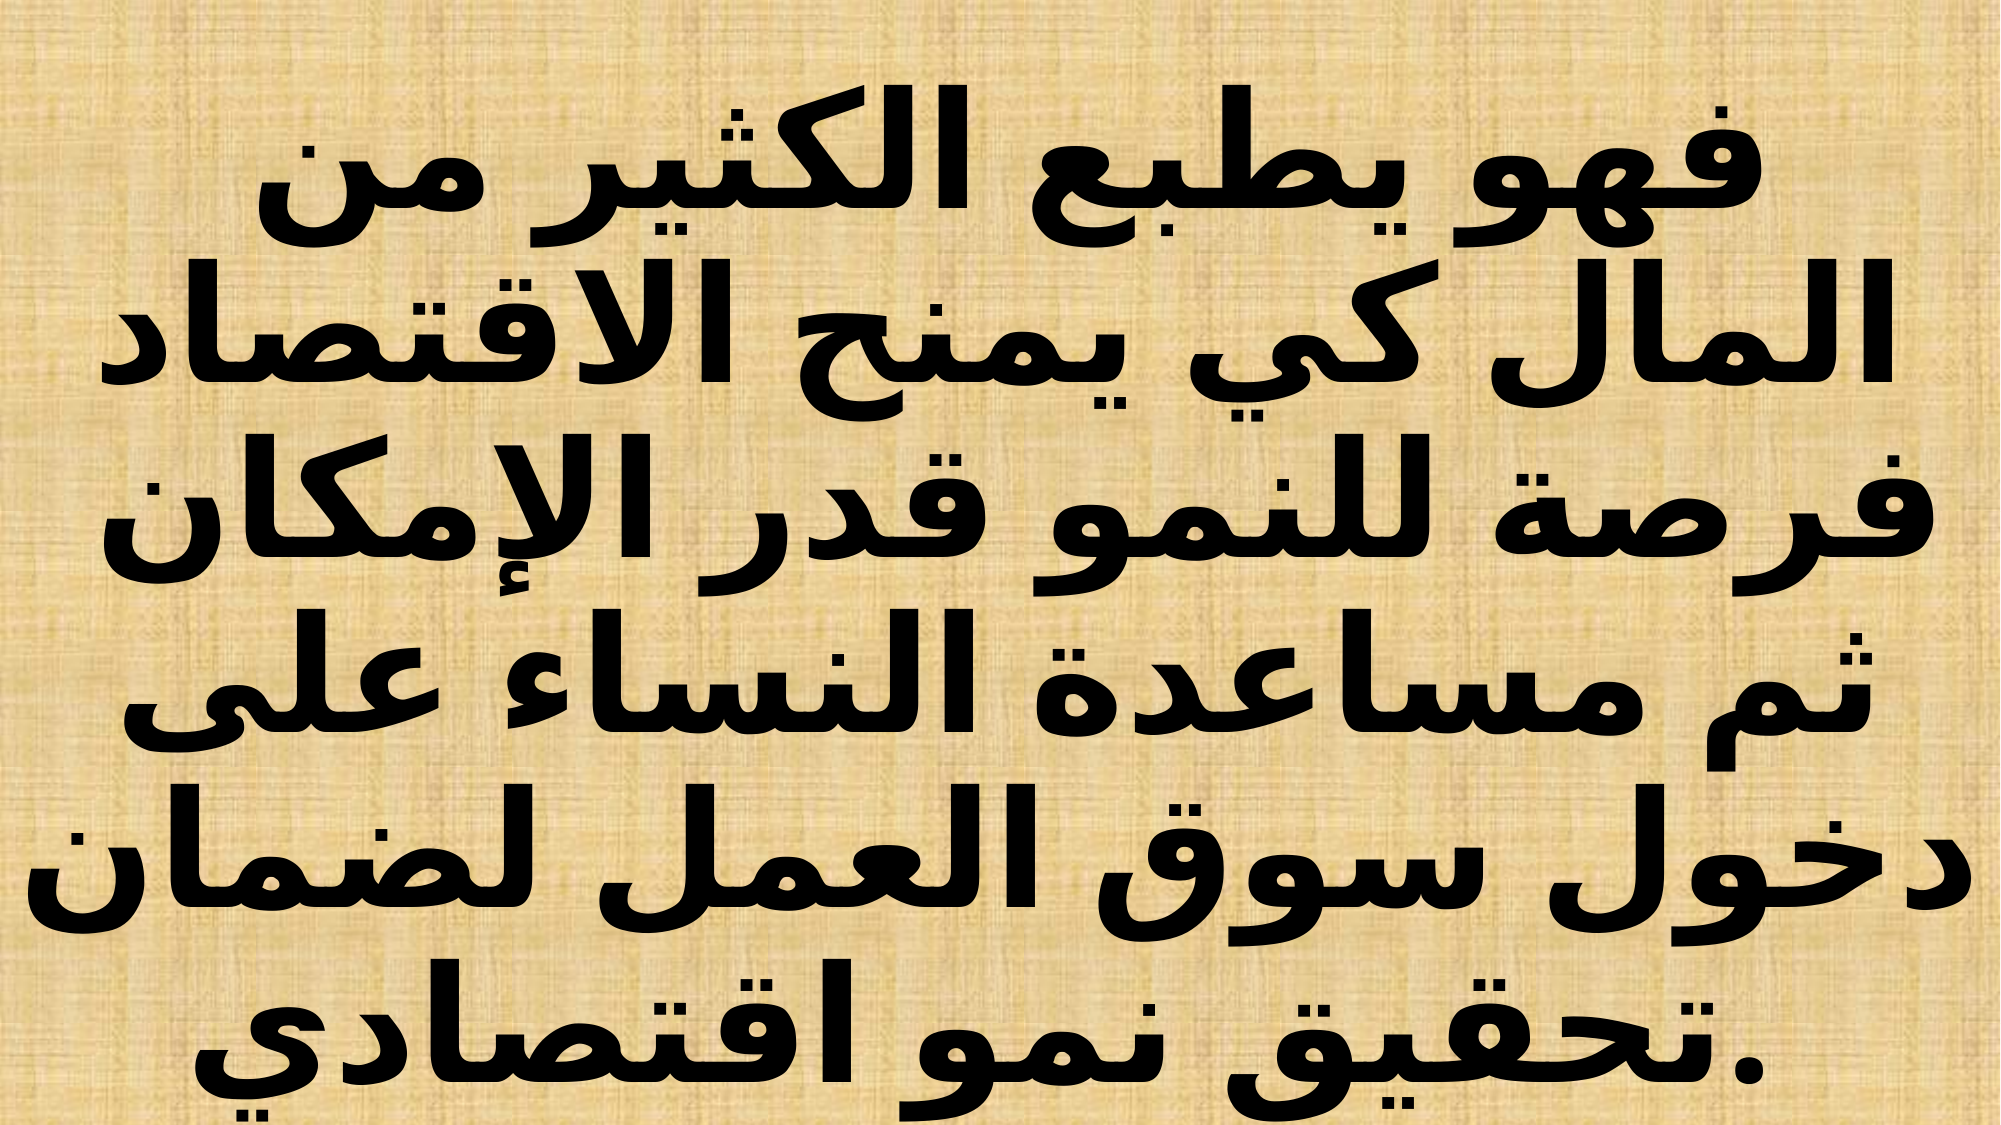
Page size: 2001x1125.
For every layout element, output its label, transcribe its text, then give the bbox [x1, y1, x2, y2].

title فهو يطبع الكثير من المال كي يمنح الاقتصاد فرصة للنمو قدر الإمكان ثم مساعدة النساء على دخول سوق العمل لضمان تحقيق نمو اقتصادي. [0, 0, 2000, 1125]
